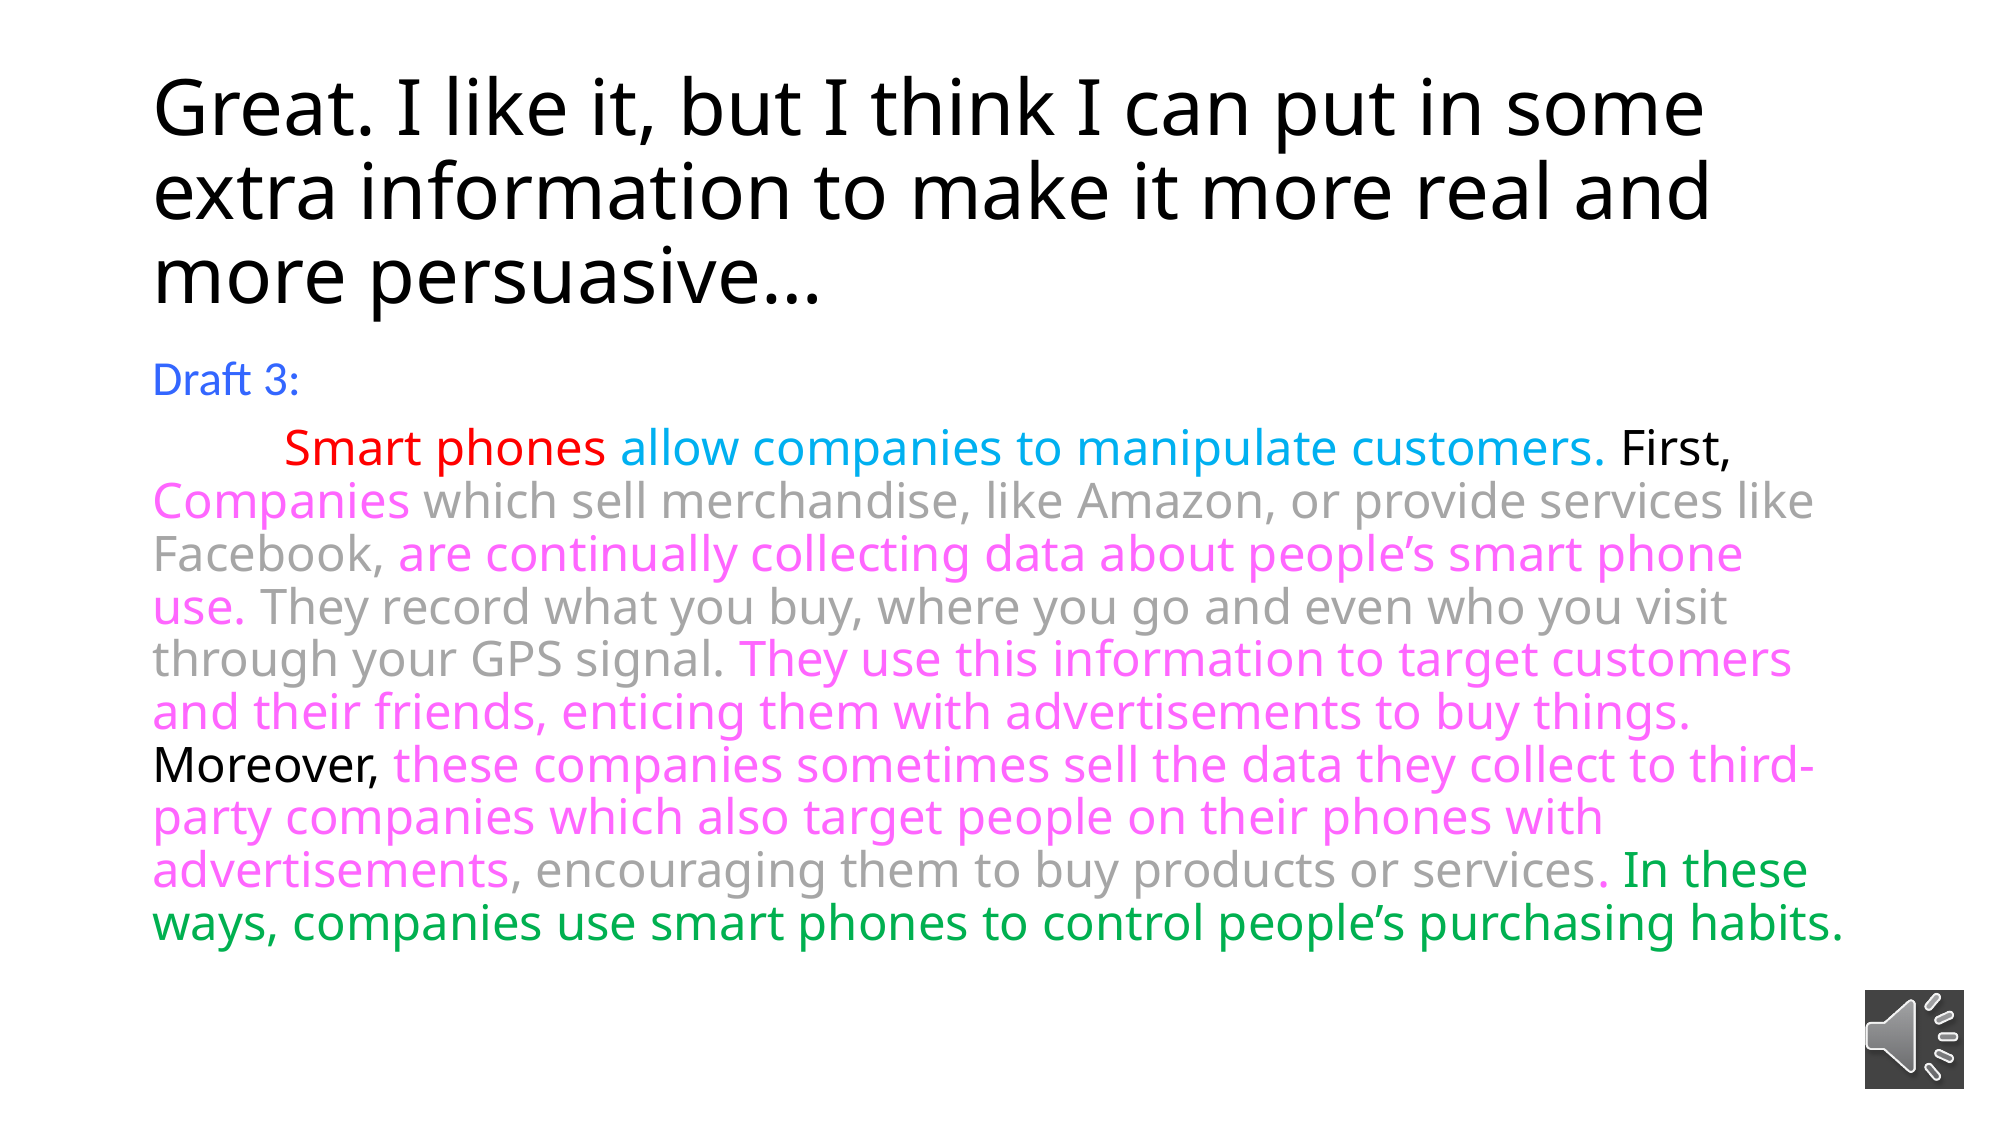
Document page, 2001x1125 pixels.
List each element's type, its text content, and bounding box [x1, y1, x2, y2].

title Great. I like it, but I think I can put in some extra information to make it more real and more persuasive… [137, 59, 1863, 328]
picture [1864, 989, 1965, 1090]
list Draft 3: Smart phones allow companies to manipulate customers. First, Companies which sell merchandise, like Amazon, or provide services like Facebook, are continually collecting data about people’s smart phone use. They record what you buy, where you go and even who you visit through your GPS signal. They use this information to target customers and their friends, enticing them with advertisements to buy things. Moreover, these companies sometimes sell the data they collect to third-party companies which also target people on their phones with advertisements, encouraging them to buy products or services. In these ways, companies use smart phones to control people’s purchasing habits. [137, 346, 1863, 1014]
